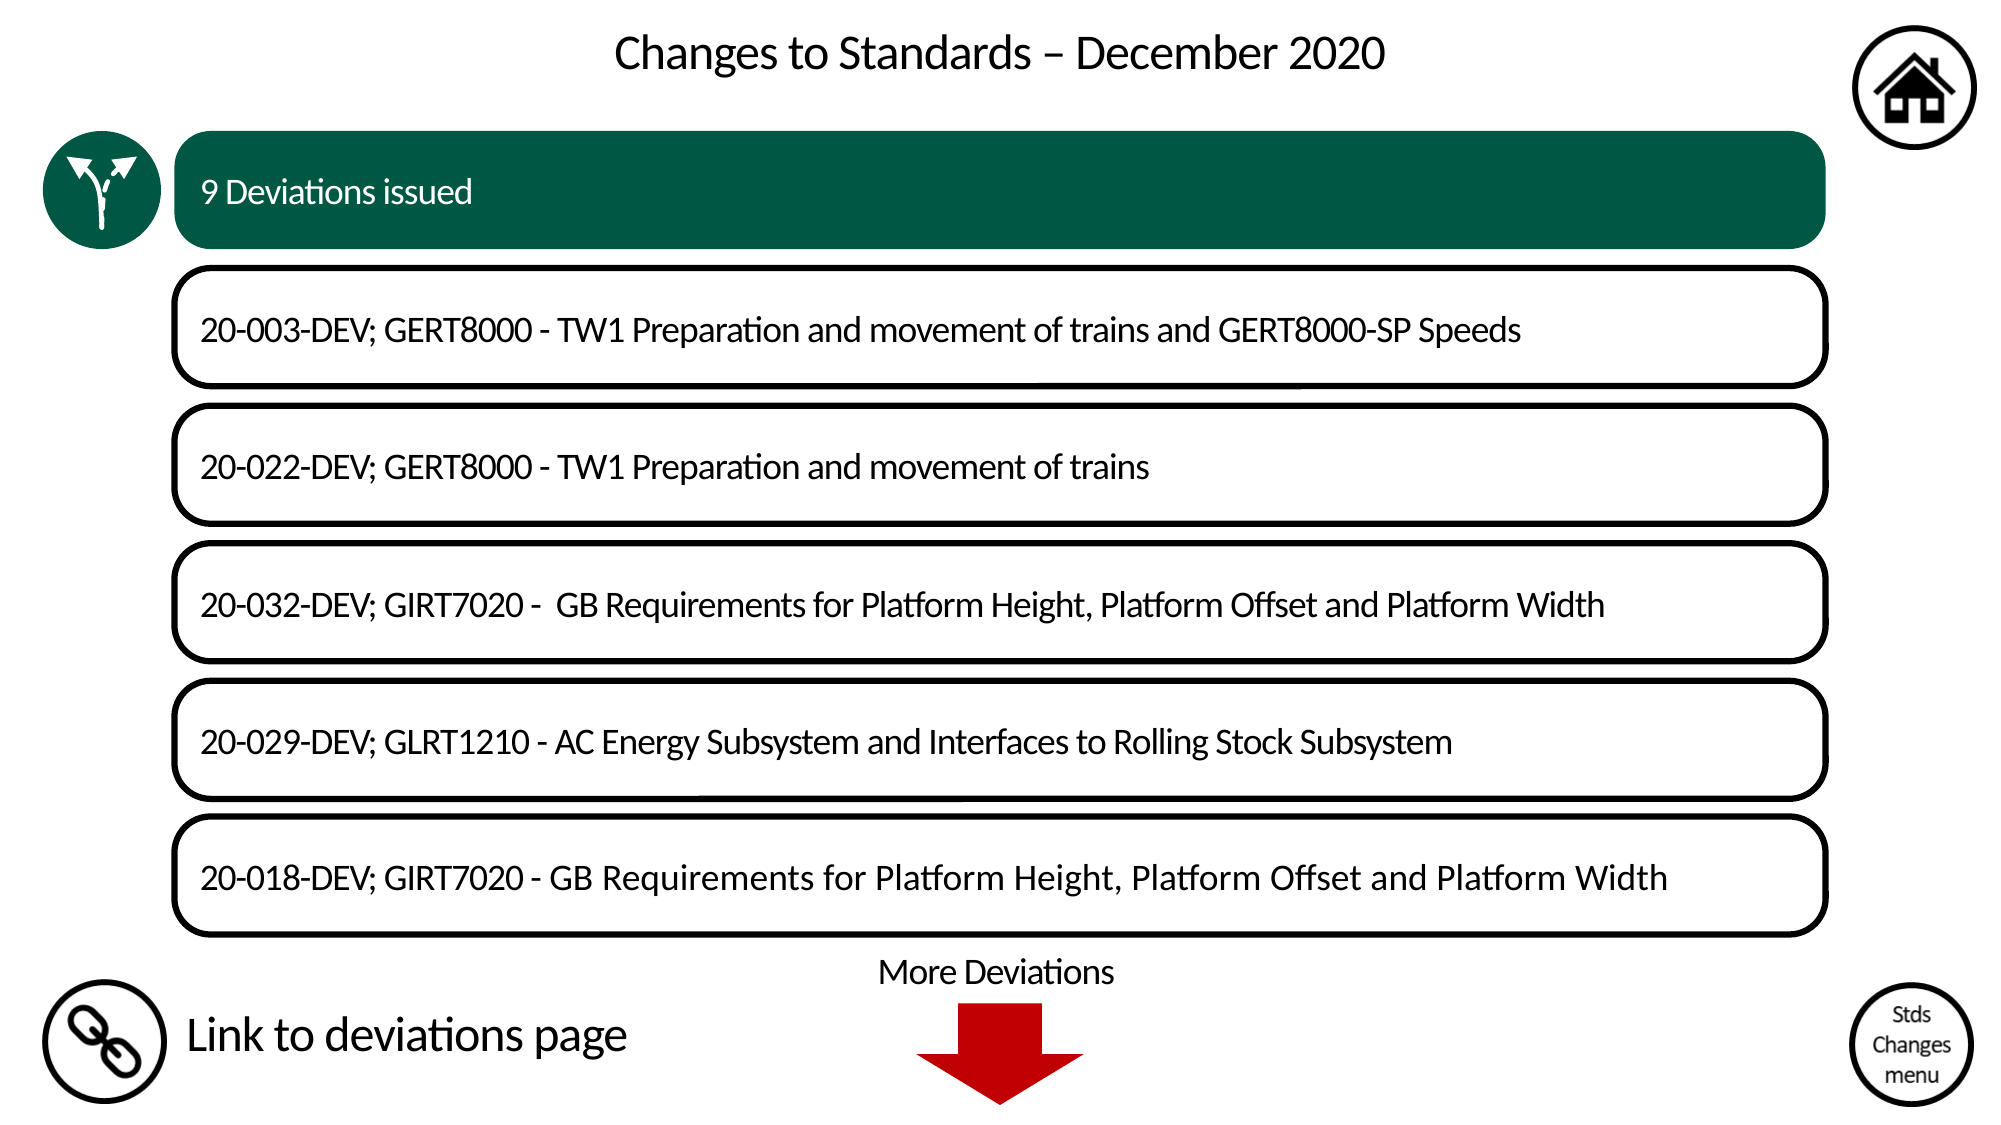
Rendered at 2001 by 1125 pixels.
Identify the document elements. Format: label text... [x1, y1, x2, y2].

text_box 9 Deviations issued [173, 129, 1827, 251]
text_box More Deviations [293, 936, 1708, 1004]
picture [1851, 25, 1977, 150]
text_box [42, 130, 161, 250]
text_box Link to deviations page [167, 982, 696, 1082]
text_box [912, 1004, 1088, 1107]
picture [42, 979, 167, 1104]
text_box Changes to Standards – December 2020 [394, 0, 1606, 100]
text_box 20-032-DEV; GIRT7020 - GB Requirements for Platform Height, Platform Offset and Platform Width [173, 542, 1827, 663]
picture [1849, 982, 1974, 1107]
text_box 20-022-DEV; GERT8000 - TW1 Preparation and movement of trains [173, 404, 1827, 525]
text_box 20-029-DEV; GLRT1210 - AC Energy Subsystem and Interfaces to Rolling Stock Subsystem [173, 679, 1827, 800]
text_box 20-018-DEV; GIRT7020 - GB Requirements for Platform Height, Platform Offset and Platform Width [173, 815, 1827, 936]
text_box 20-003-DEV; GERT8000 - TW1 Preparation and movement of trains and GERT8000-SP Speeds [173, 267, 1827, 388]
